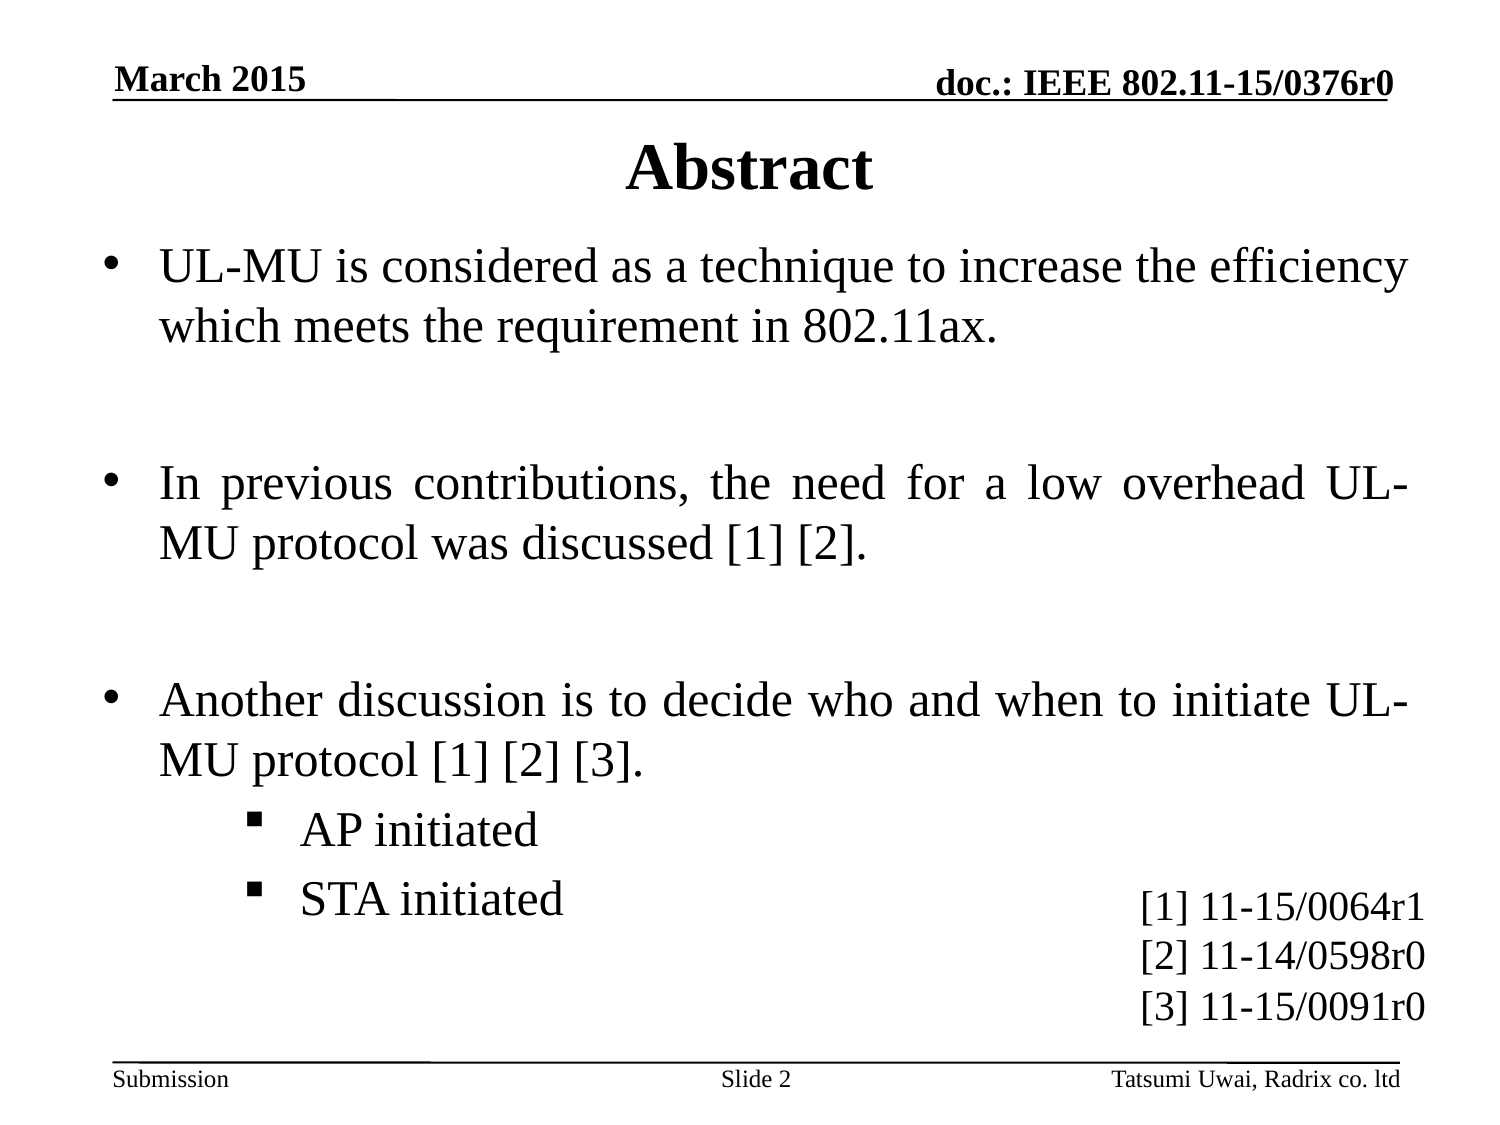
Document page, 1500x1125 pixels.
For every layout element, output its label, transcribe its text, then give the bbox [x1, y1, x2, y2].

text_box [1] 11-15/0064r1 [2] 11-14/0598r0 [3] 11-15/0091r0 [1125, 870, 1442, 1036]
footer Tatsumi Uwai, Radrix co. ltd [812, 1061, 1402, 1101]
list UL-MU is considered as a technique to increase the efficiency which meets the requirement in 802.11ax. In previous contributions, the need for a low overhead UL-MU protocol was discussed [1] [2]. Another discussion is to decide who and when to initiate UL-MU protocol [1] [2] [3]. AP initiated STA initiated [87, 224, 1426, 1000]
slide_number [114, 54, 423, 100]
title Abstract [112, 112, 1388, 213]
slide_number Slide 2 [712, 1061, 800, 1123]
